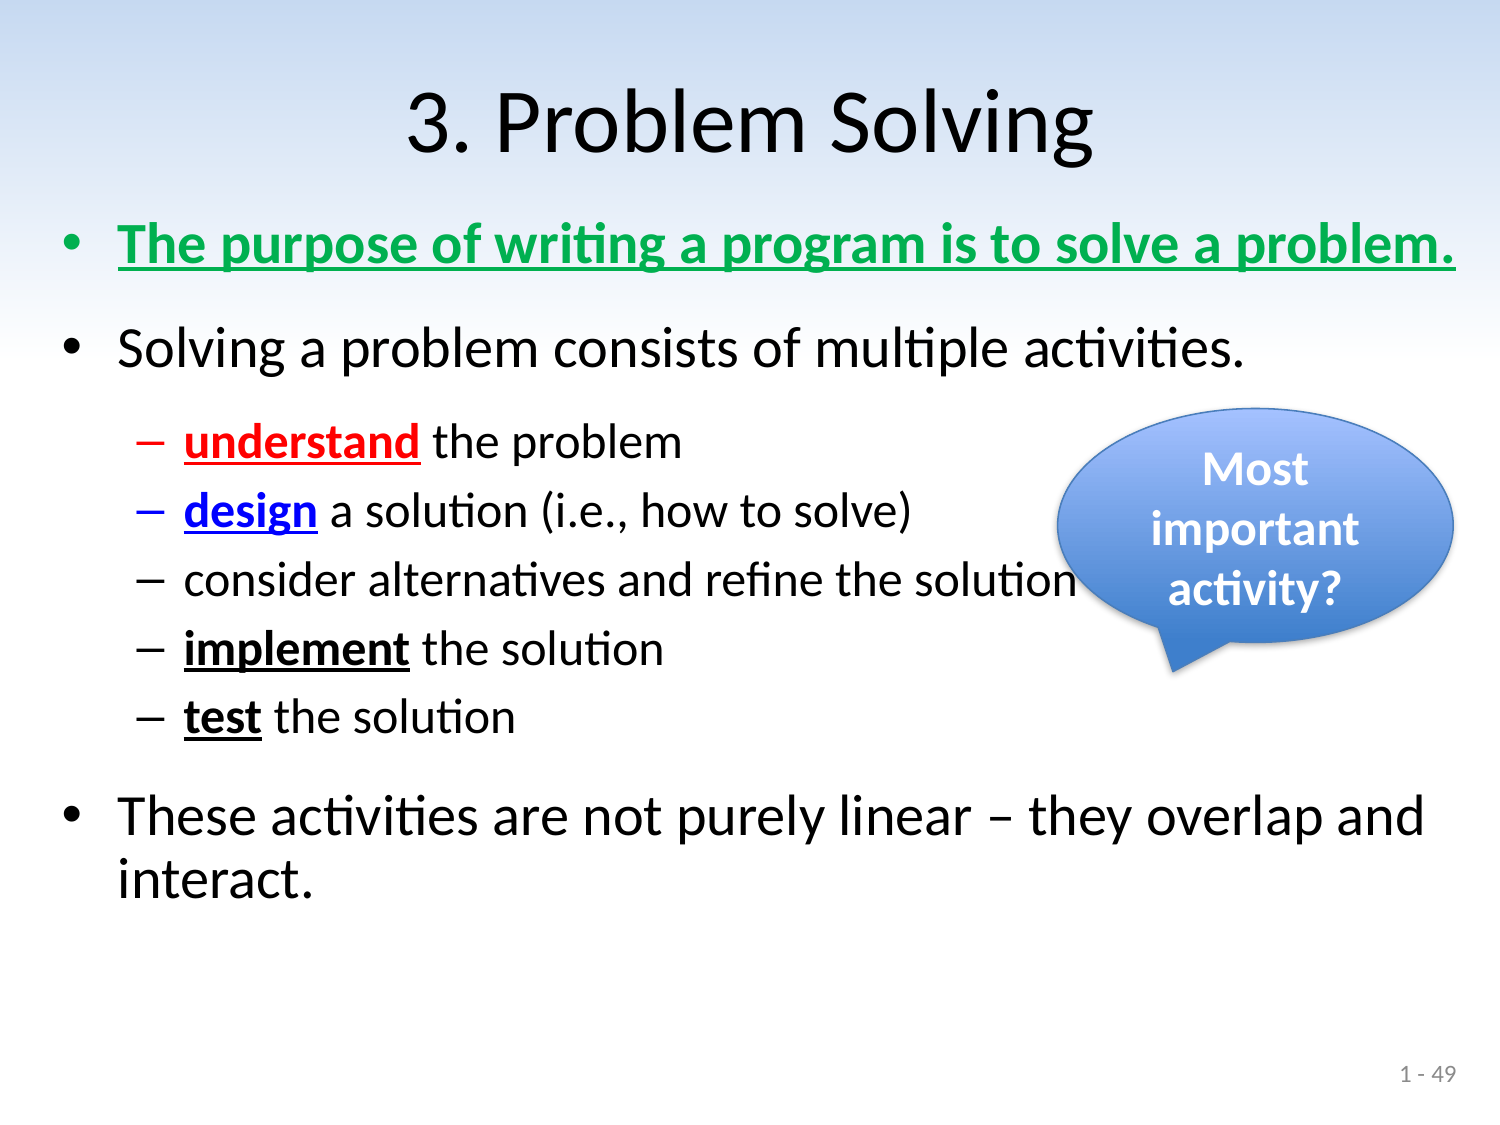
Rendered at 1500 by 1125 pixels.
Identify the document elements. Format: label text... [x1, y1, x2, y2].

title 3. Problem Solving [28, 45, 1473, 186]
list The purpose of writing a program is to solve a problem. Solving a problem consists of multiple activities. understand the problem design a solution (i.e., how to solve) consider alternatives and refine the solution implement the solution test the solution These activities are not purely linear – they overlap and interact. [46, 205, 1500, 1043]
text_box Most important activity? [1056, 407, 1454, 673]
slide_number 1 - 49 [1121, 1042, 1472, 1103]
